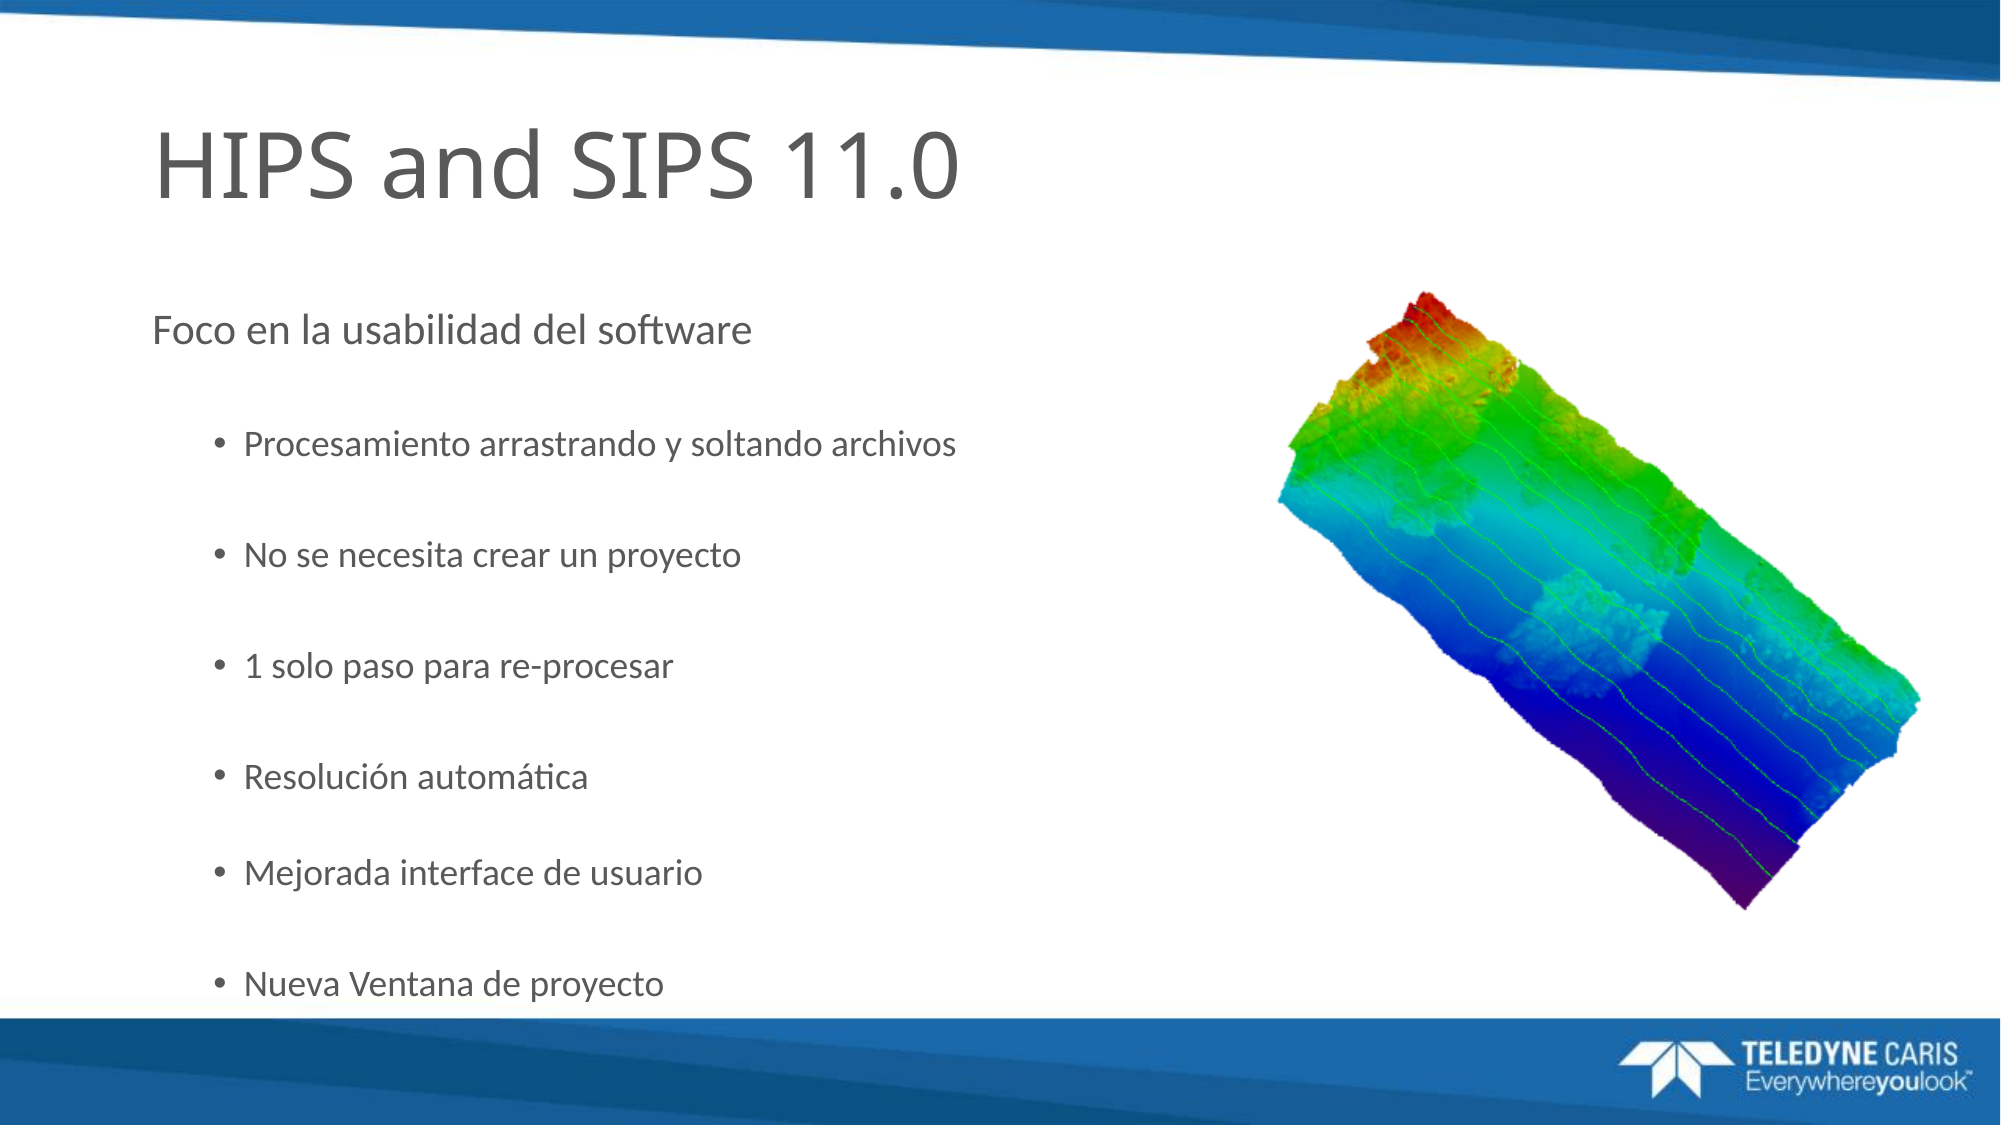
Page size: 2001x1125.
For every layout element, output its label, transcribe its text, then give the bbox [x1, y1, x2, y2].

list Foco en la usabilidad del software Procesamiento arrastrando y soltando archivos No se necesita crear un proyecto 1 solo paso para re-procesar Resolución automática Mejorada interface de usuario Nueva Ventana de proyecto [137, 299, 1863, 1014]
title HIPS and SIPS 11.0 [137, 59, 1863, 278]
picture [0, 0, 2001, 1125]
